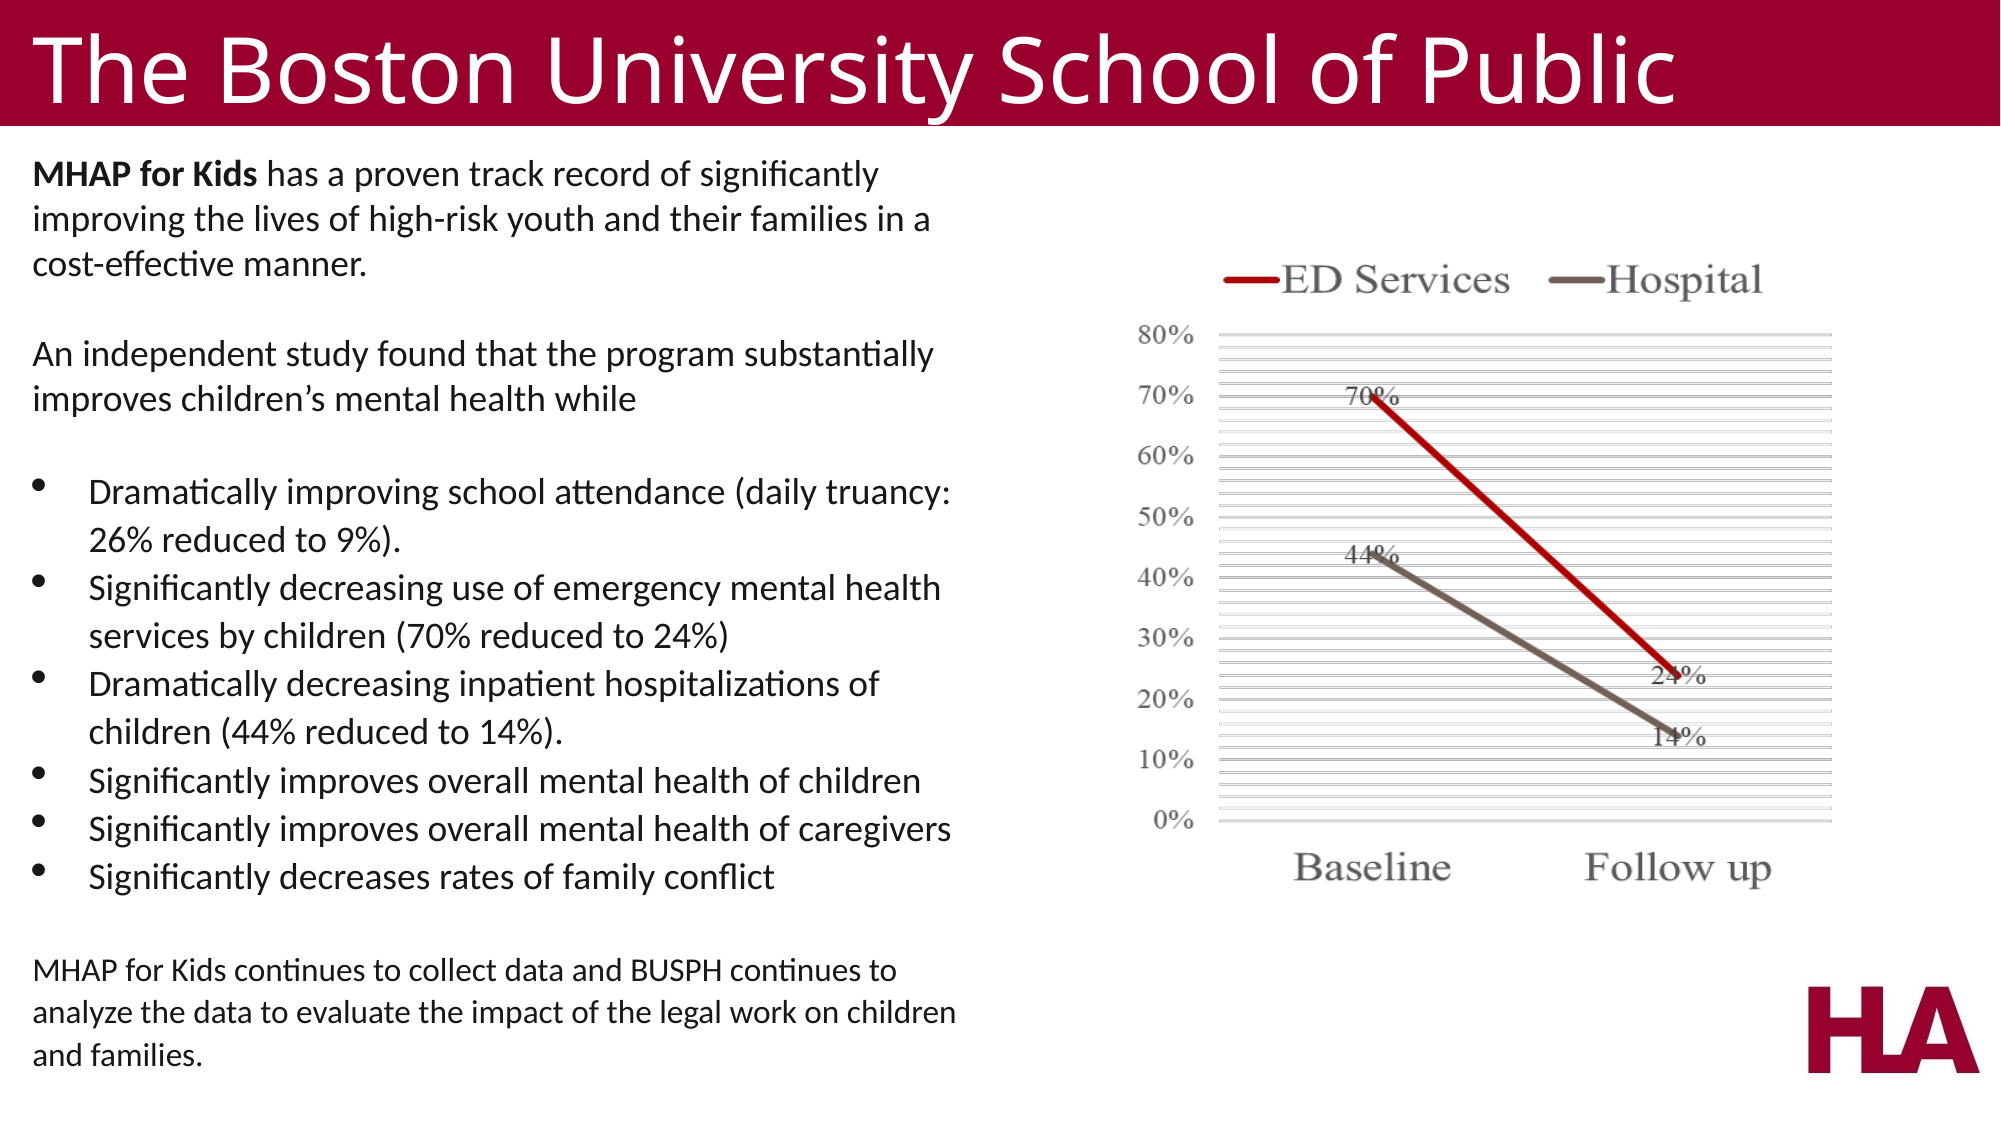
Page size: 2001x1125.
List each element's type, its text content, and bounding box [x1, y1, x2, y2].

text_box MHAP for Kids has a proven track record of significantly improving the lives of high-risk youth and their families in a cost-effective manner. An independent study found that the program substantially improves children’s mental health while Dramatically improving school attendance (daily truancy: 26% reduced to 9%). Significantly decreasing use of emergency mental health services by children (70% reduced to 24%) Dramatically decreasing inpatient hospitalizations of children (44% reduced to 14%). Significantly improves overall mental health of children Significantly improves overall mental health of caregivers Significantly decreases rates of family conflict MHAP for Kids continues to collect data and BUSPH continues to analyze the data to evaluate the impact of the legal work on children and families. [17, 141, 1000, 1125]
picture [1791, 933, 2000, 1125]
title The Boston University School of Public Health Evaluation 2017 [17, 16, 1737, 124]
picture [1120, 238, 1859, 904]
